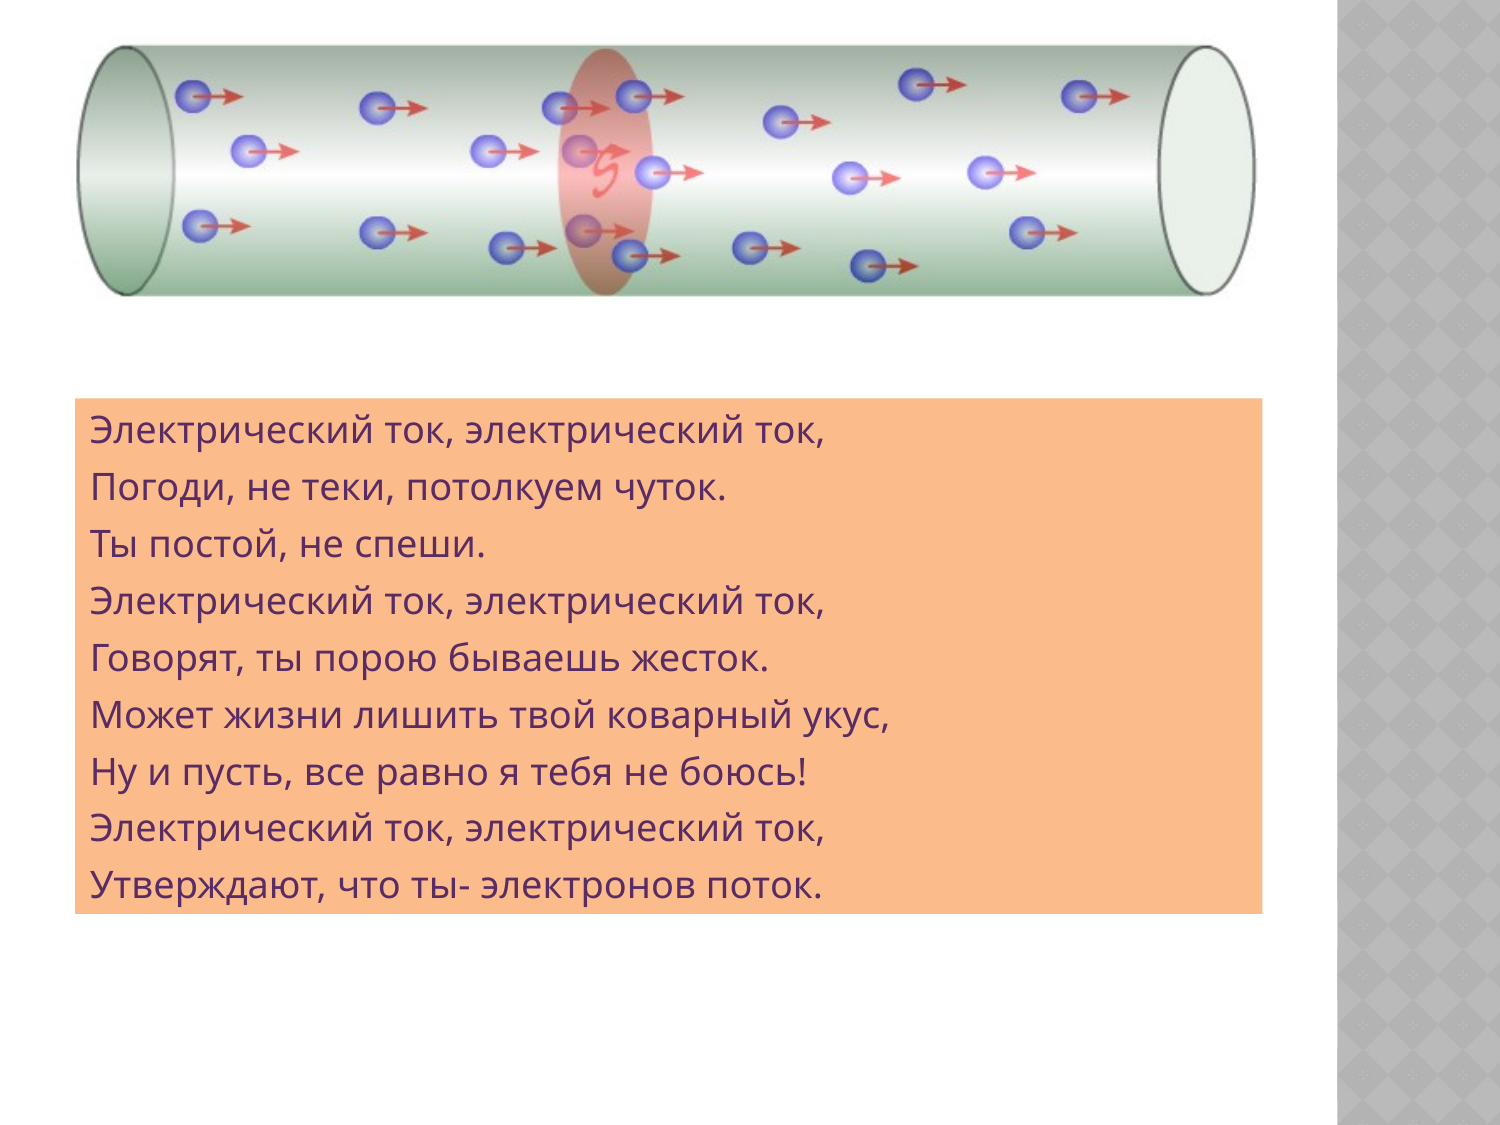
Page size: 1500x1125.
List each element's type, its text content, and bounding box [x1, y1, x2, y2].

list Электрический ток, электрический ток, Погоди, не теки, потолкуем чуток. Ты постой, не спеши. Электрический ток, электрический ток, Говорят, ты порою бываешь жесток. Может жизни лишить твой коварный укус, Ну и пусть, все равно я тебя не боюсь! Электрический ток, электрический ток, Утверждают, что ты- электронов поток. [75, 398, 1263, 914]
picture [69, 34, 1267, 306]
